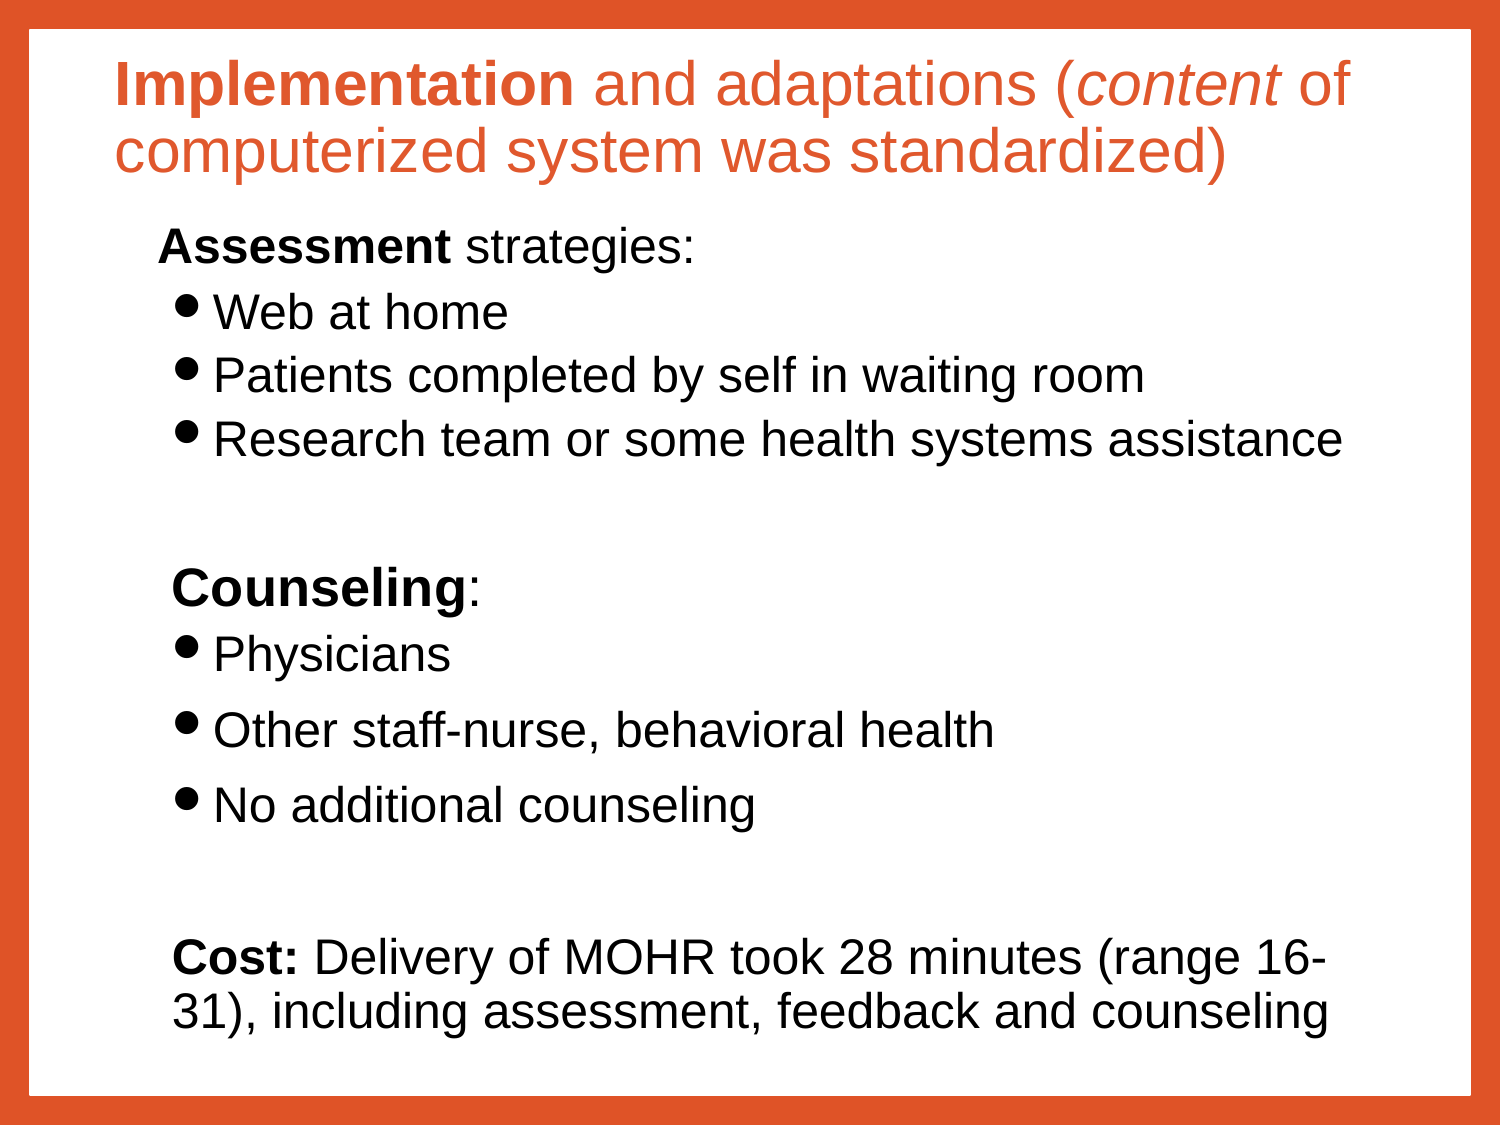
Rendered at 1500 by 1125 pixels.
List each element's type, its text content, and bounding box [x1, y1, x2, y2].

title Implementation and adaptations (content of computerized system was standardized) [99, 62, 1425, 175]
list Assessment strategies: Web at home Patients completed by self in waiting room Research team or some health systems assistance Counseling: Physicians Other staff-nurse, behavioral health No additional counseling Cost: Delivery of MOHR took 28 minutes (range 16-31), including assessment, feedback and counseling [99, 212, 1425, 1050]
